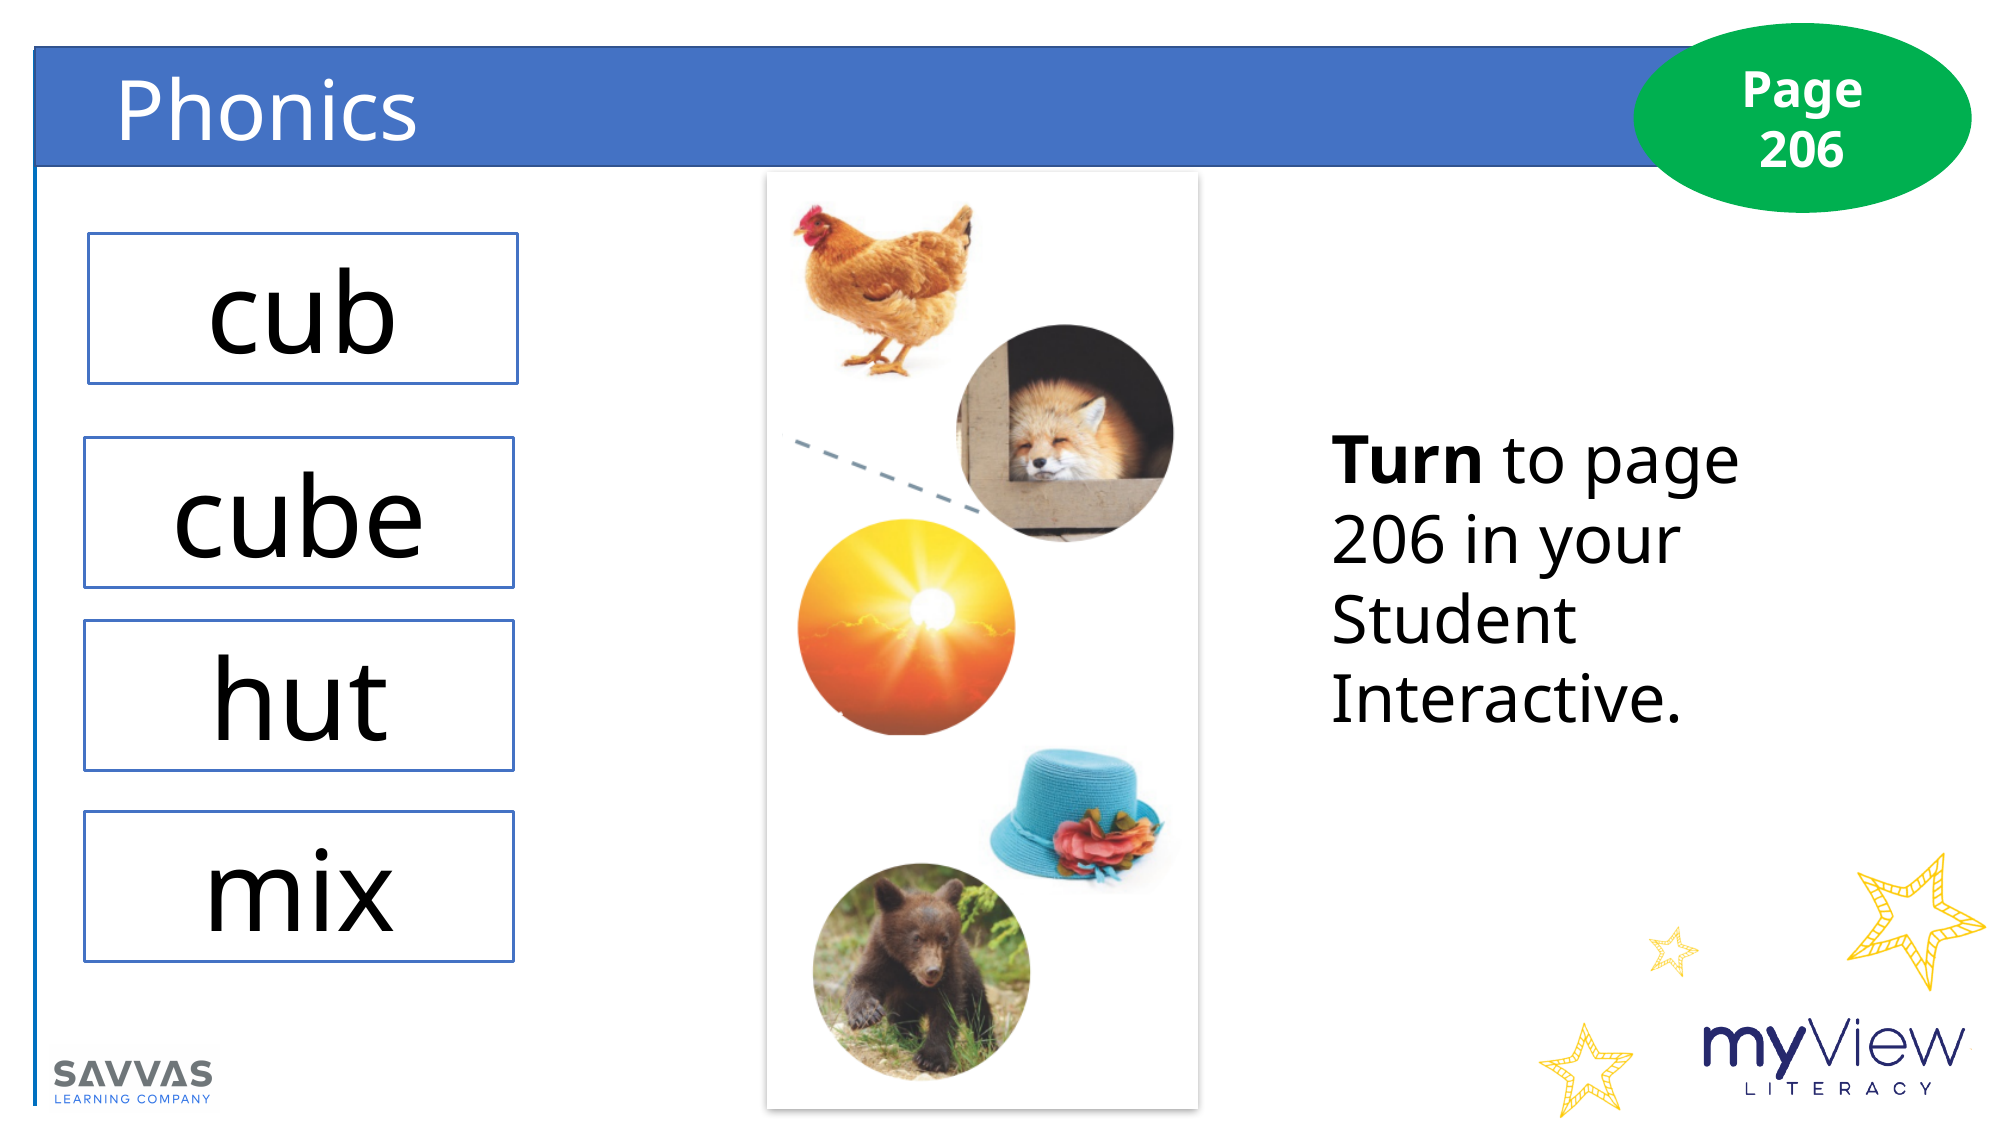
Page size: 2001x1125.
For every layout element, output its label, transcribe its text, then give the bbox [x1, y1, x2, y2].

text_box Page 206 [1633, 23, 1972, 213]
text_box mix [84, 811, 514, 962]
text_box Phonics [34, 46, 1690, 167]
text_box cub [88, 233, 518, 384]
picture [48, 1043, 220, 1113]
picture [781, 186, 1184, 1095]
text_box cube [84, 437, 514, 588]
text_box Turn to page 206 in your Student Interactive. [1316, 408, 1888, 744]
text_box hut [84, 620, 514, 771]
picture [1509, 814, 2000, 1125]
